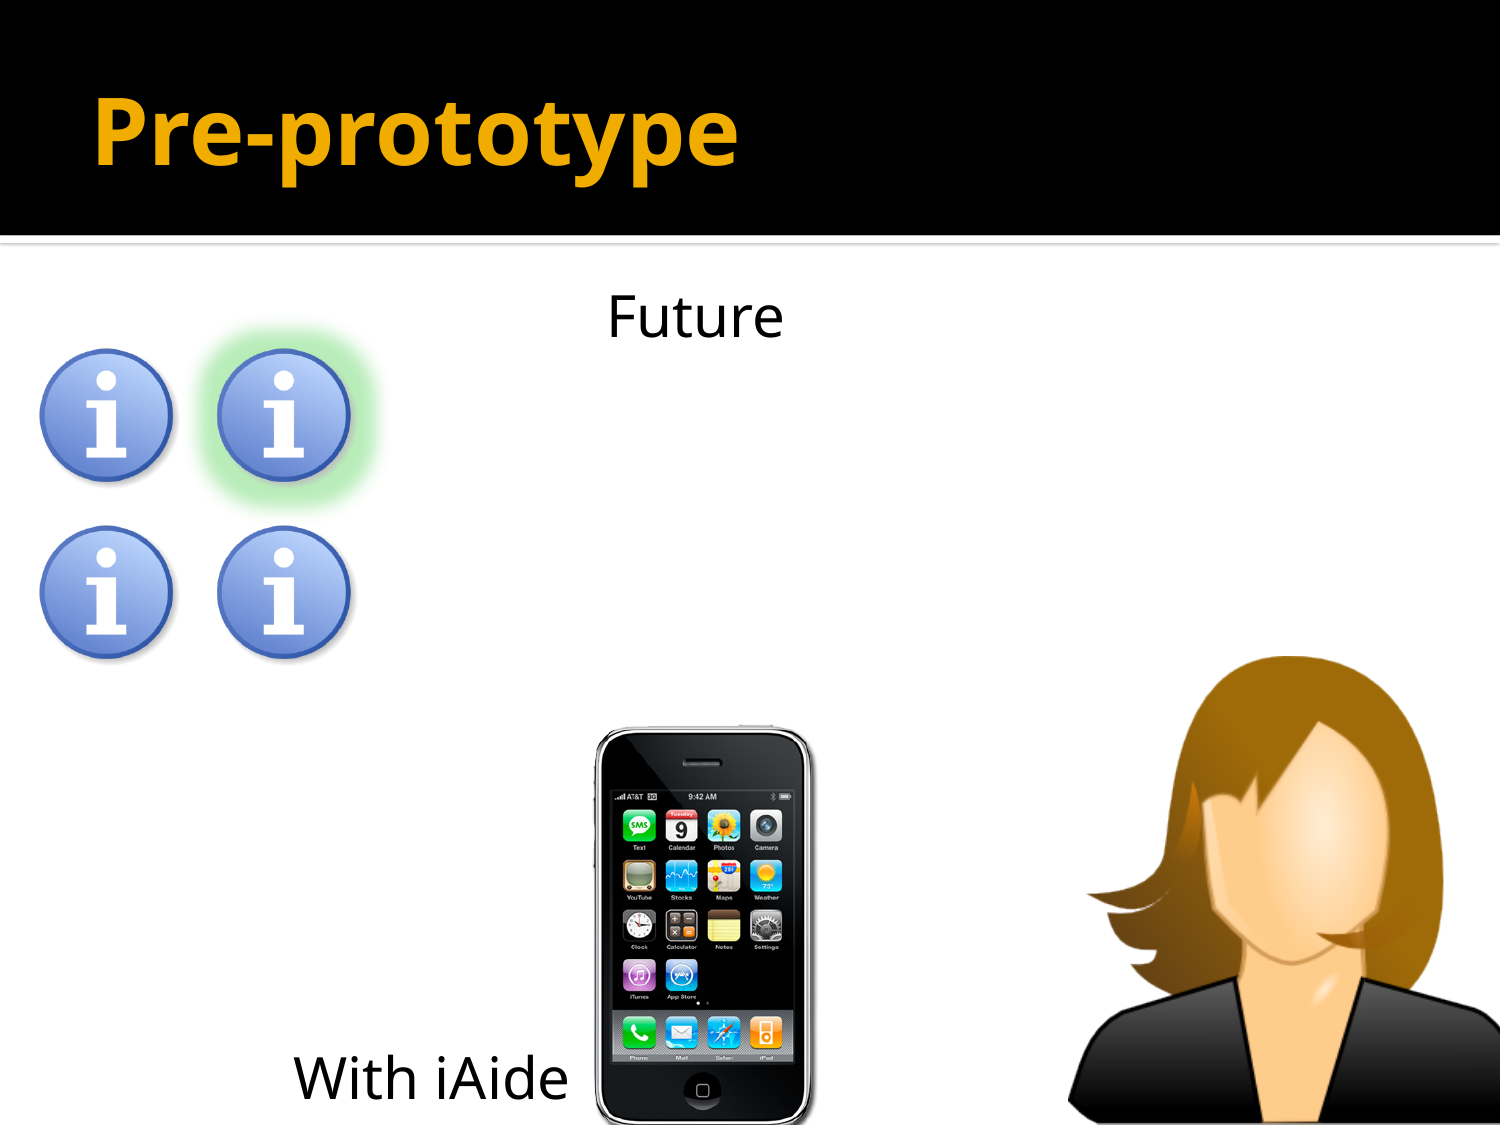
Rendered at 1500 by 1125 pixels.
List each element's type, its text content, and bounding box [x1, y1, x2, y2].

picture [206, 337, 361, 492]
text_box With iAide [278, 1033, 566, 1119]
picture [29, 337, 183, 492]
picture [29, 515, 183, 669]
title Pre-prototype [75, 25, 1425, 231]
picture [572, 717, 831, 1125]
picture [206, 515, 361, 669]
text_box Future [591, 272, 801, 357]
picture [1068, 656, 1500, 1125]
